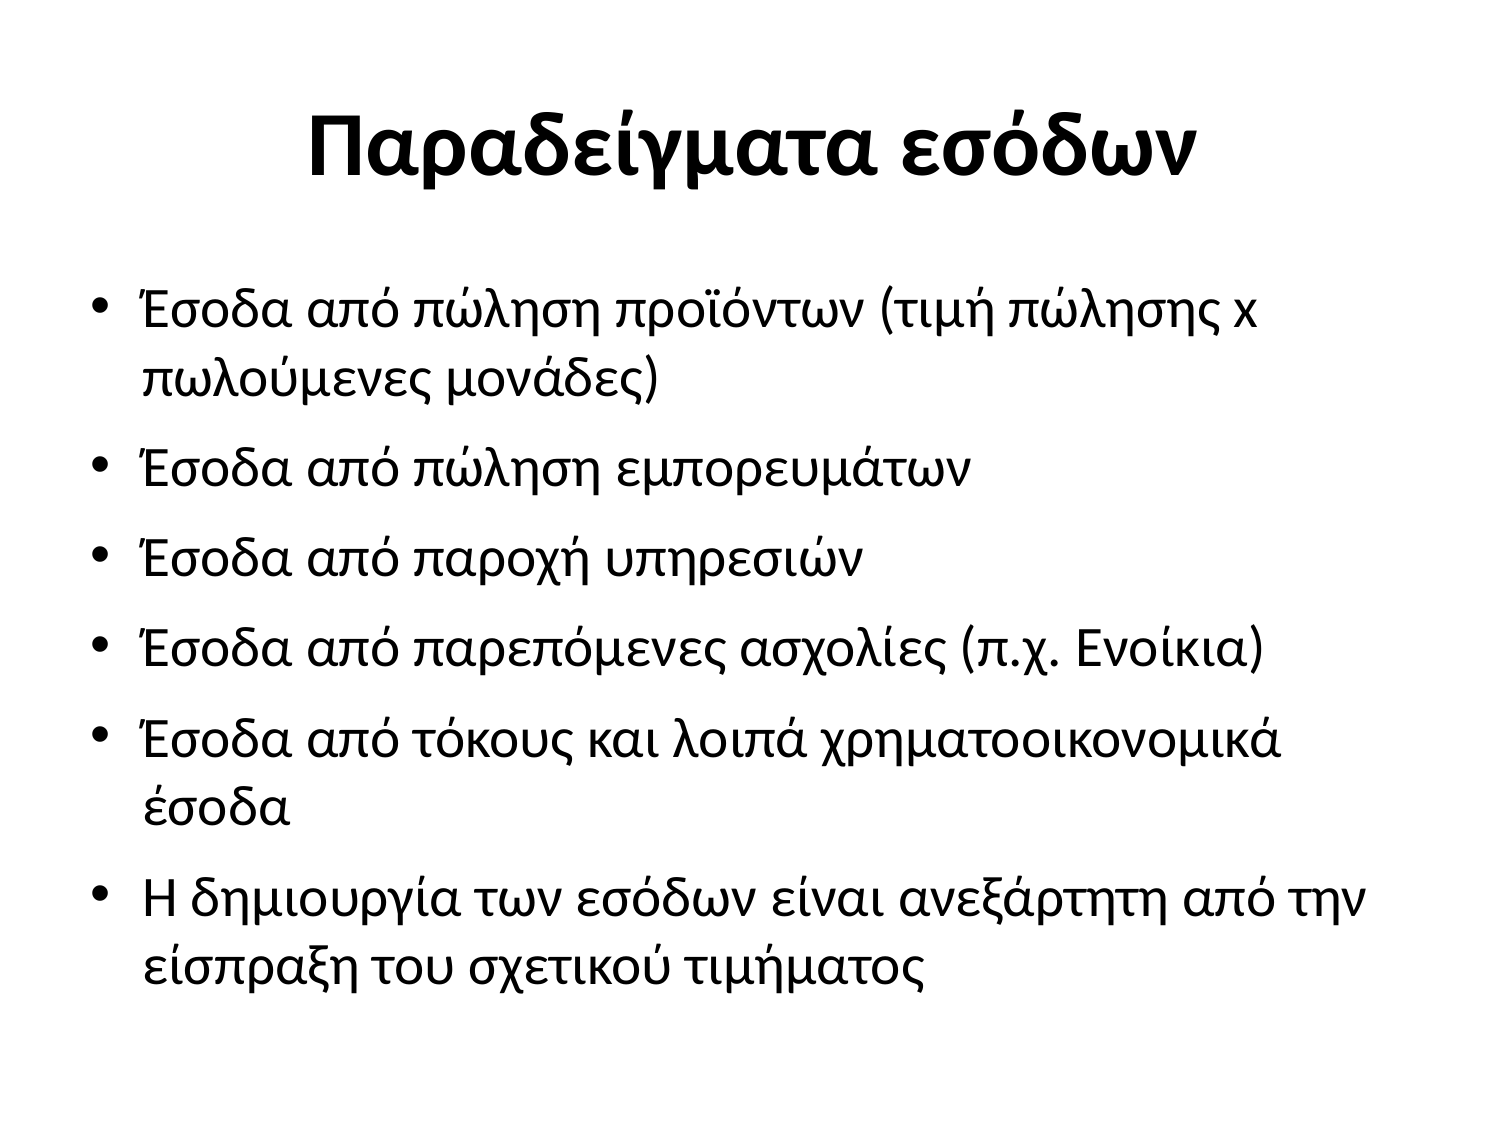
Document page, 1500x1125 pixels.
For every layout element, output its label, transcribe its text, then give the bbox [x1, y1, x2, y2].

list Έσοδα από πώληση προϊόντων (τιμή πώλησης x πωλούμενες μονάδες) Έσοδα από πώληση εμπορευμάτων Έσοδα από παροχή υπηρεσιών Έσοδα από παρεπόμενες ασχολίες (π.χ. Ενοίκια) Έσοδα από τόκους και λοιπά χρηματοοικονομικά έσοδα Η δημιουργία των εσόδων είναι ανεξάρτητη από την είσπραξη του σχετικού τιμήματος [75, 262, 1425, 1005]
title Παραδείγματα εσόδων [75, 44, 1425, 233]
